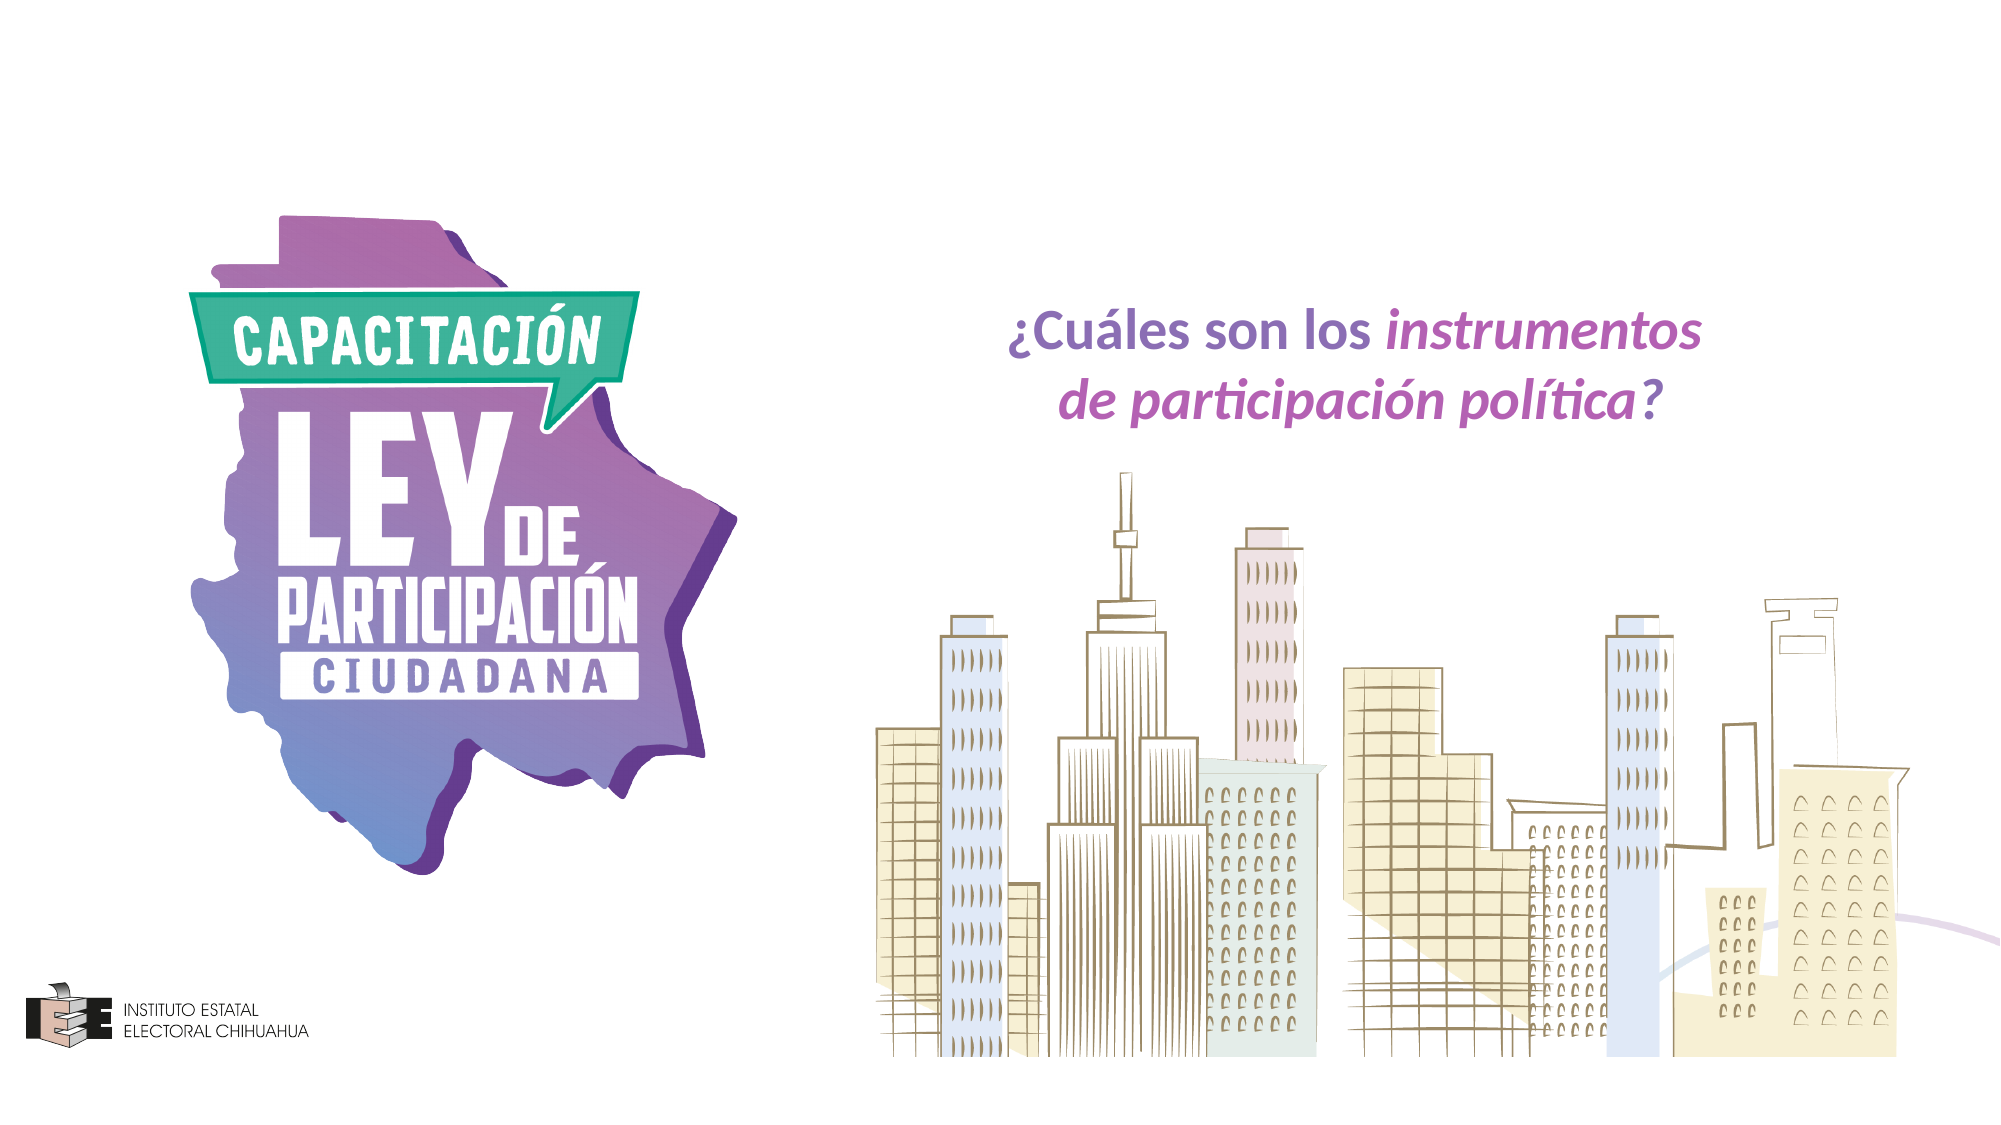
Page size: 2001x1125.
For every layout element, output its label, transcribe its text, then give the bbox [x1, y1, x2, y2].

picture [26, 982, 309, 1048]
picture [85, 170, 2000, 1057]
text_box ¿Cuáles son los instrumentos de participación política? [940, 283, 1782, 439]
